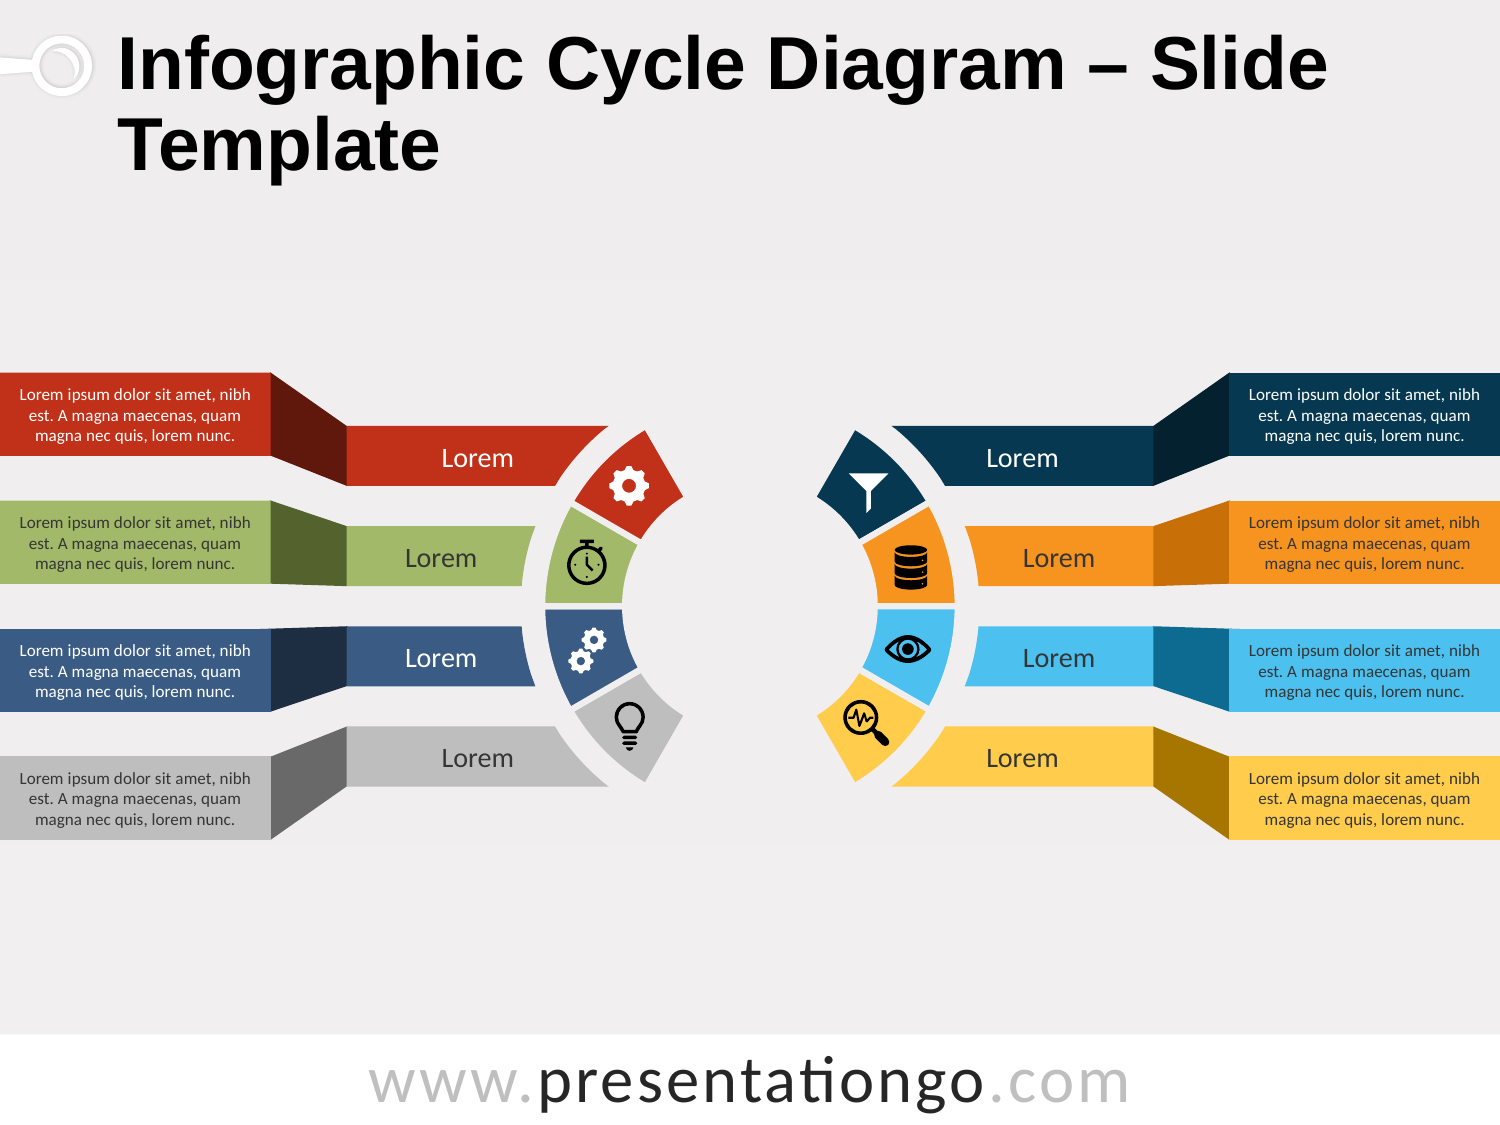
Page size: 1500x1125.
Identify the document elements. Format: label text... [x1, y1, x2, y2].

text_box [0, 372, 1500, 840]
title Infographic Cycle Diagram – Slide Template [103, 17, 1397, 139]
